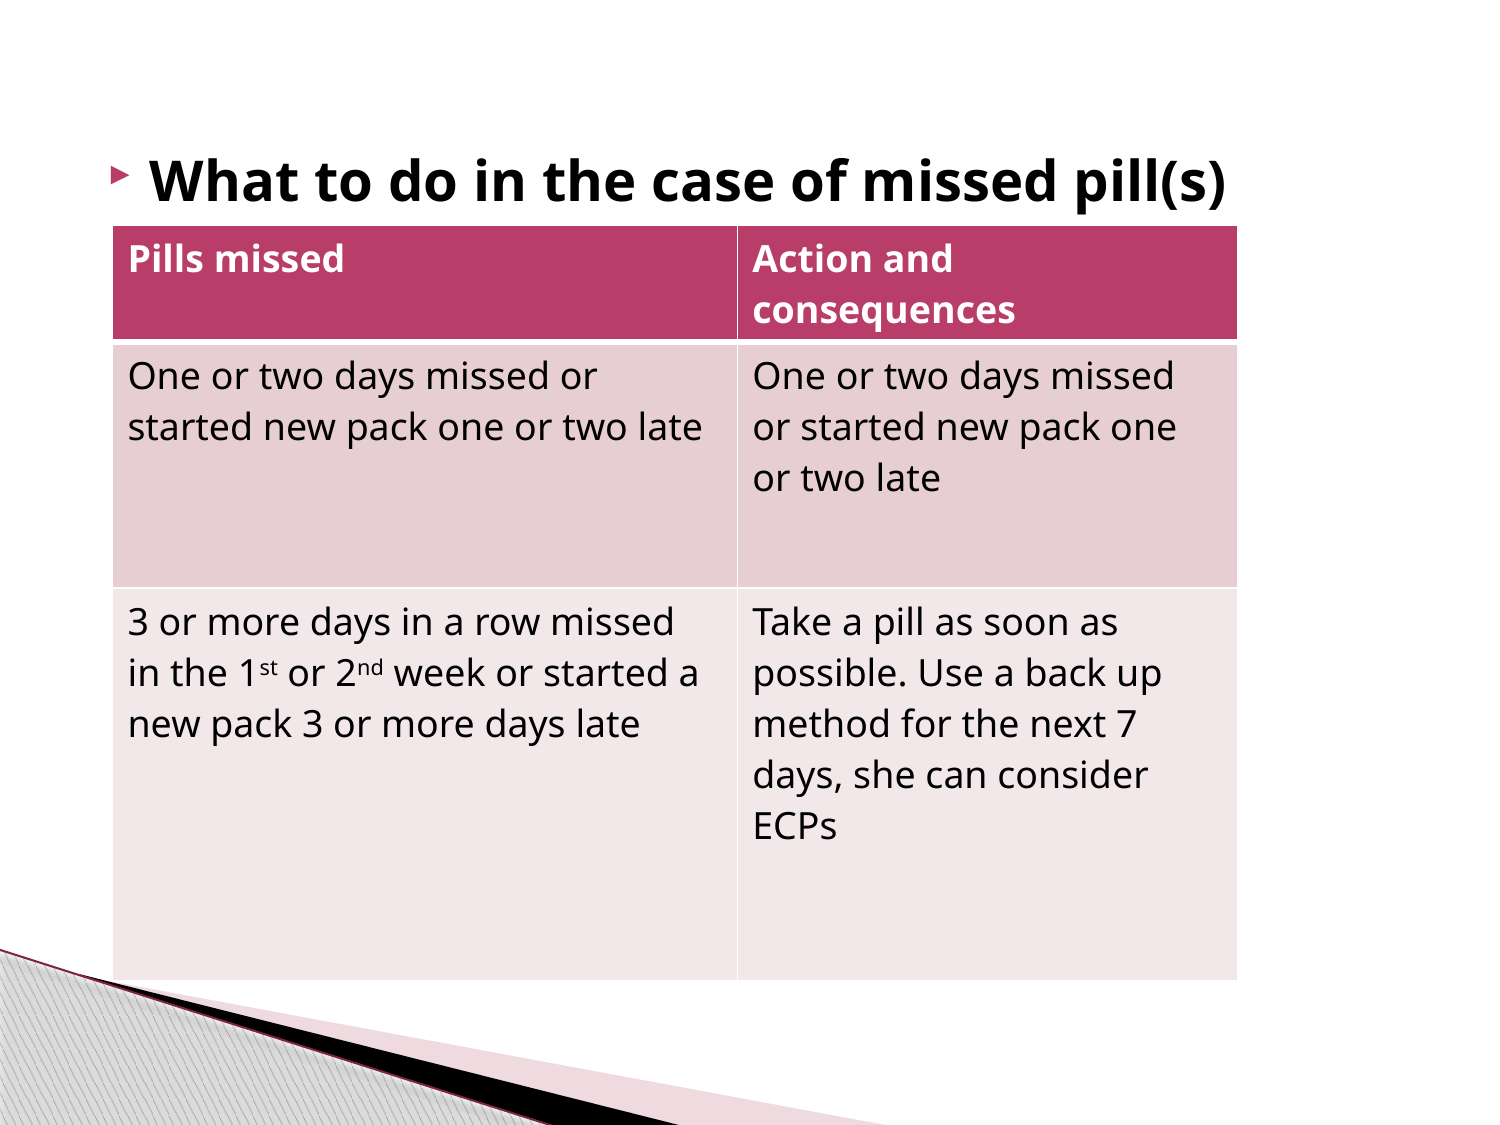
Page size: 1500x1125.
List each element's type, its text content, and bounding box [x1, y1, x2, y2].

table_cell Take a pill as soon as possible. Use a back up method for the next 7 days, she can consider ECPs [738, 589, 1237, 980]
list What to do in the case of missed pill(s) [75, 62, 1425, 963]
table_cell 3 or more days in a row missed in the 1st or 2nd week or started a new pack 3 or more days late [113, 589, 737, 980]
table_cell One or two days missed or started new pack one or two late [113, 345, 737, 587]
table_cell One or two days missed or started new pack one or two late [738, 345, 1237, 587]
table_header Action and consequences [738, 226, 1237, 339]
table_header Pills missed [113, 226, 737, 339]
